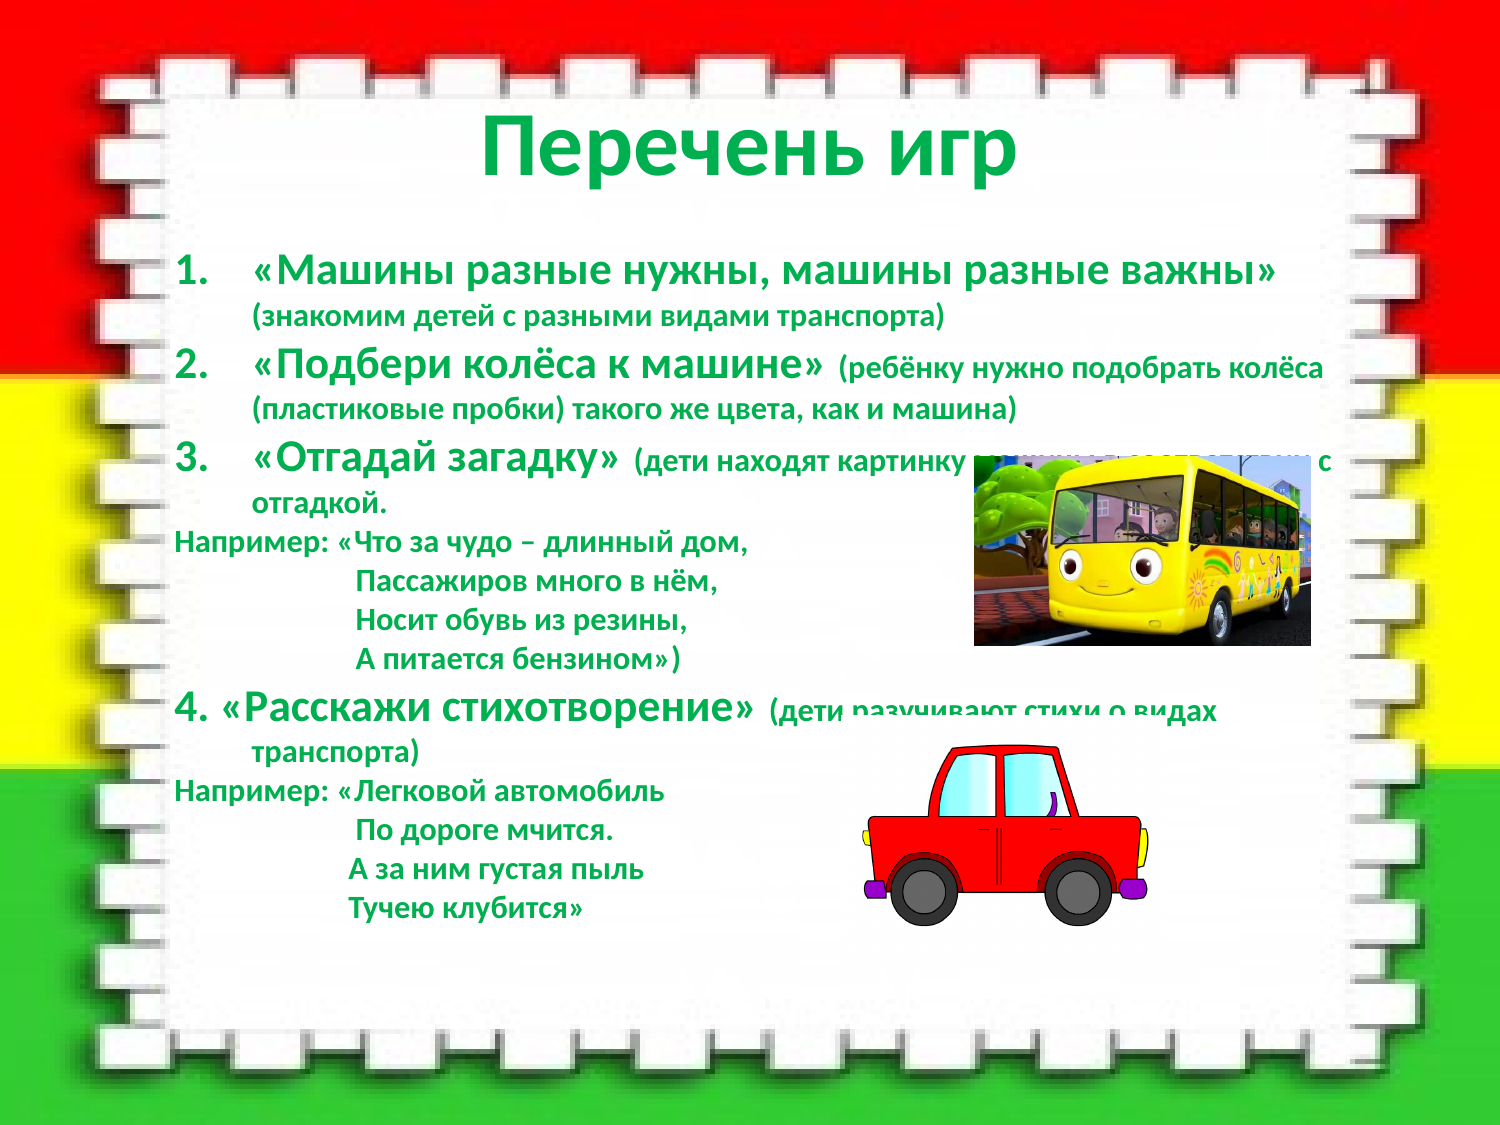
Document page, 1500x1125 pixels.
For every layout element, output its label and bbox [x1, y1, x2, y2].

picture [974, 455, 1311, 646]
list [0, 0, 1500, 1125]
picture [840, 715, 1167, 953]
